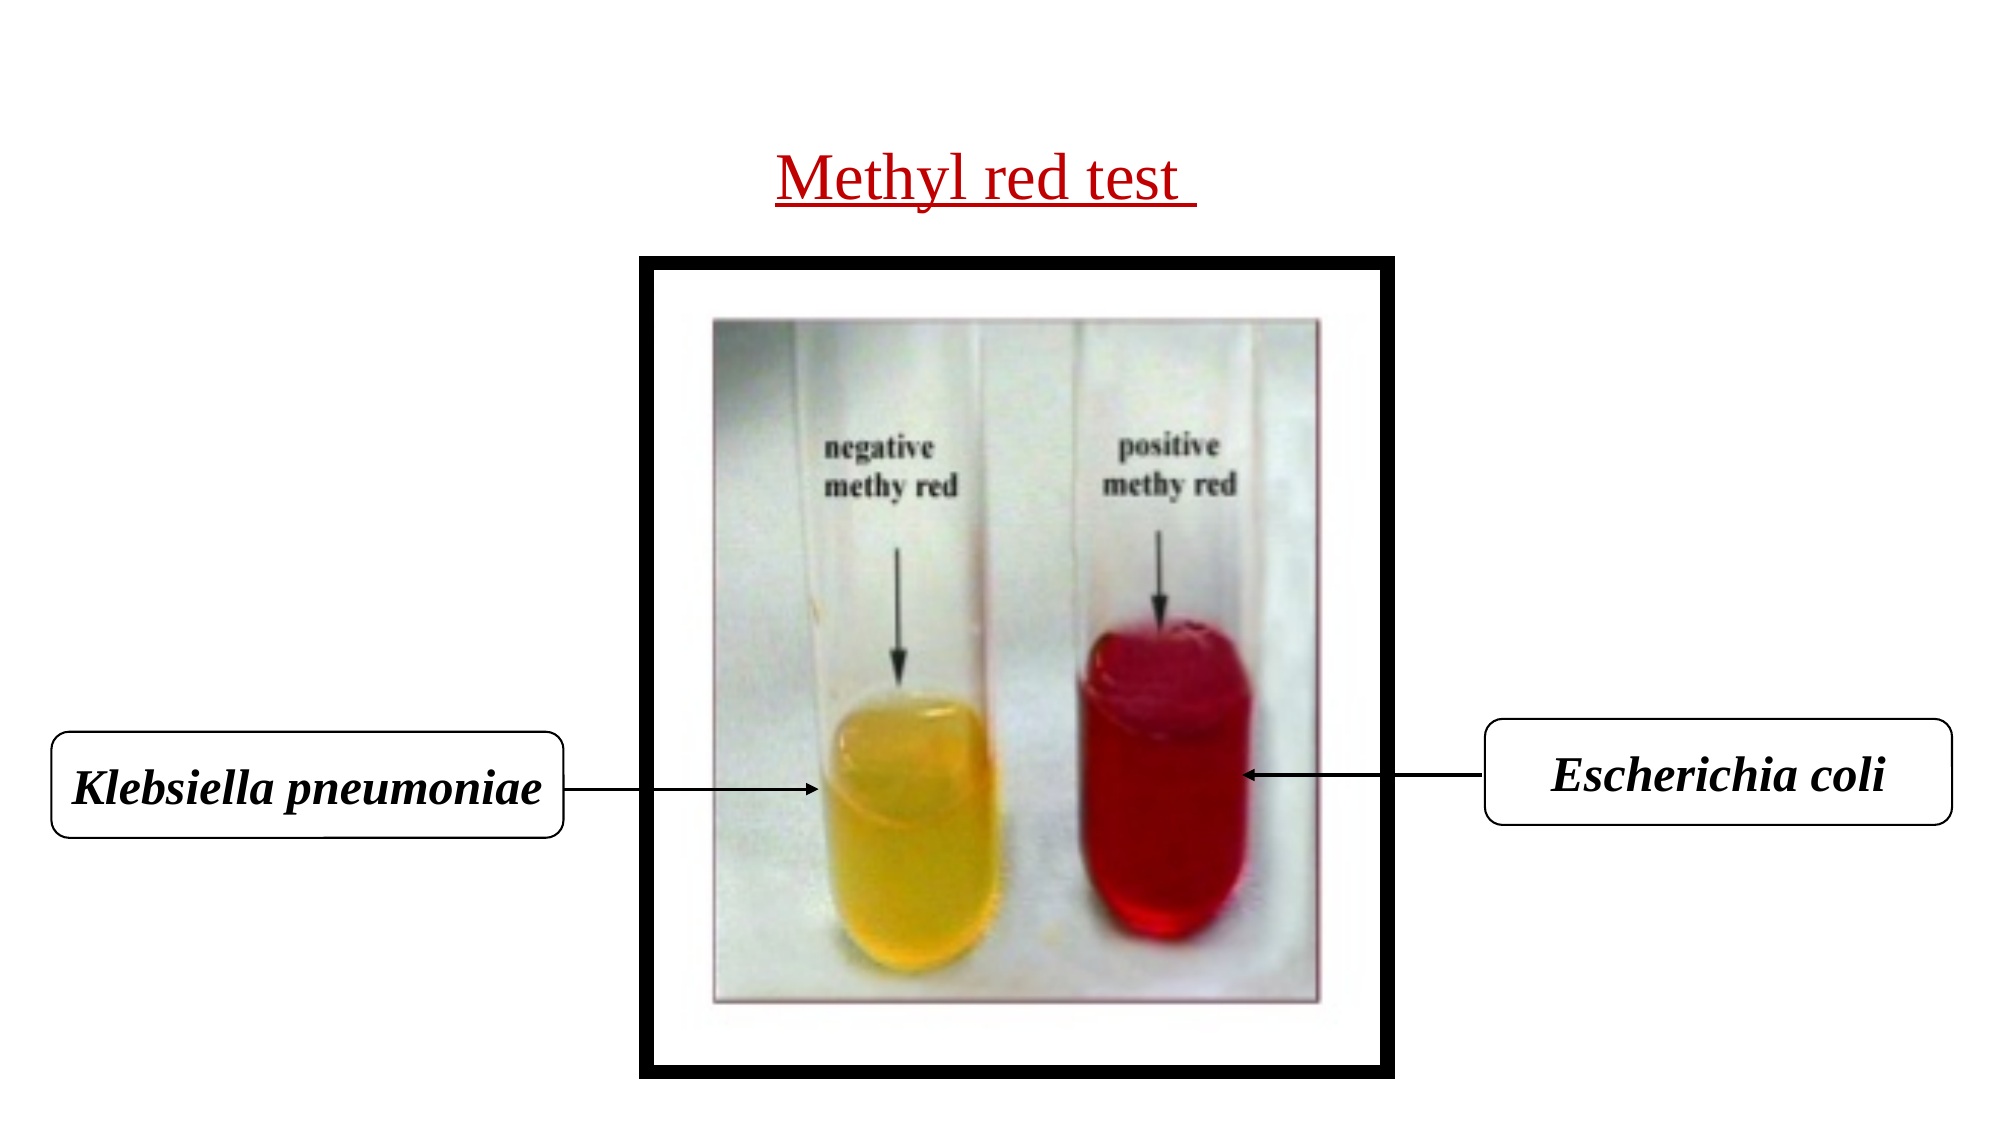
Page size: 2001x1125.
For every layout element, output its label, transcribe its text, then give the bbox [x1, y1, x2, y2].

text_box Klebsiella pneumoniae [50, 730, 565, 839]
text_box Escherichia coli [1483, 717, 1954, 826]
text_box Methyl red test [760, 125, 1283, 220]
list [653, 270, 1380, 1065]
